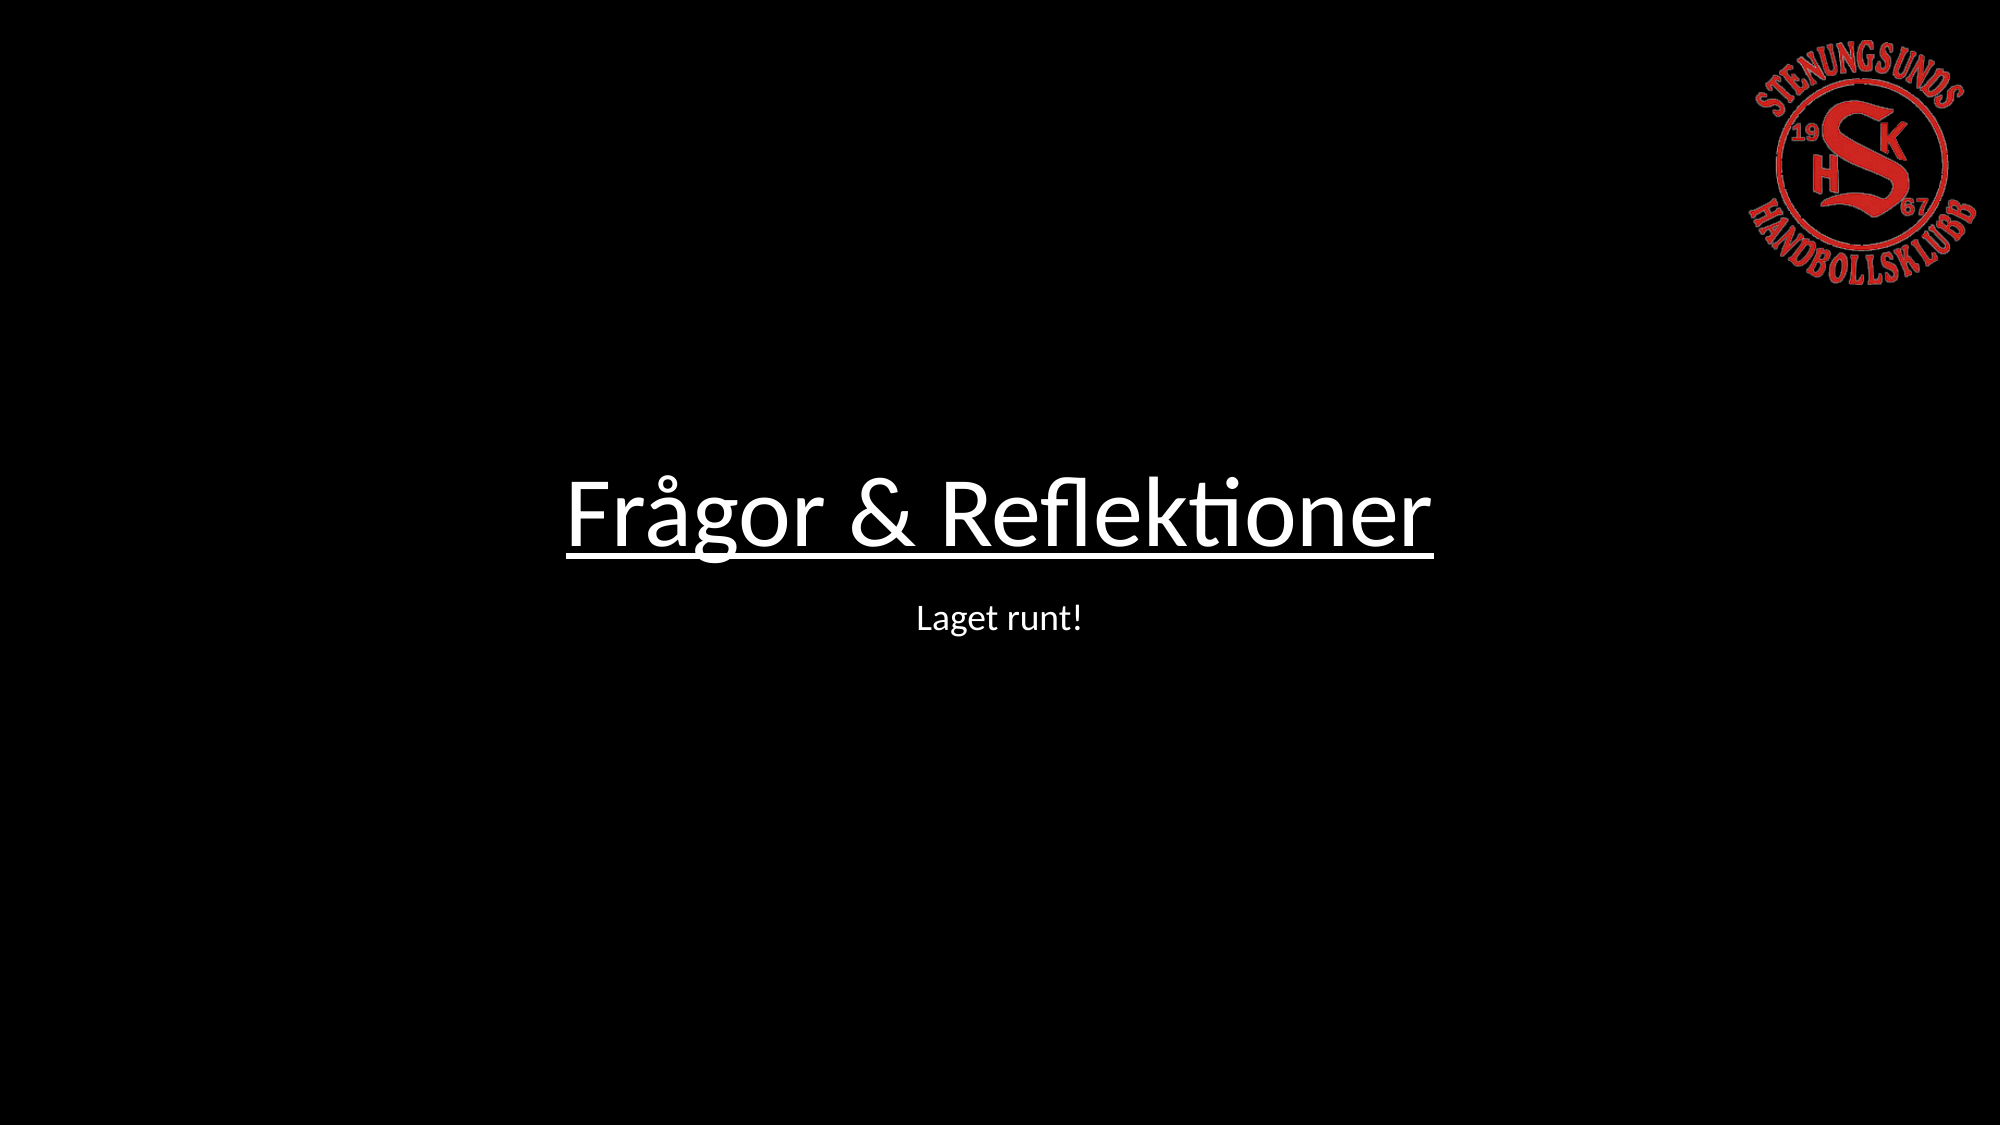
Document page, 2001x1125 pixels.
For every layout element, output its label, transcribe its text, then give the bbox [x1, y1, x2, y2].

title Frågor & Reflektioner [249, 184, 1750, 576]
picture [1740, 40, 1985, 285]
subtitle Laget runt! [249, 590, 1750, 863]
